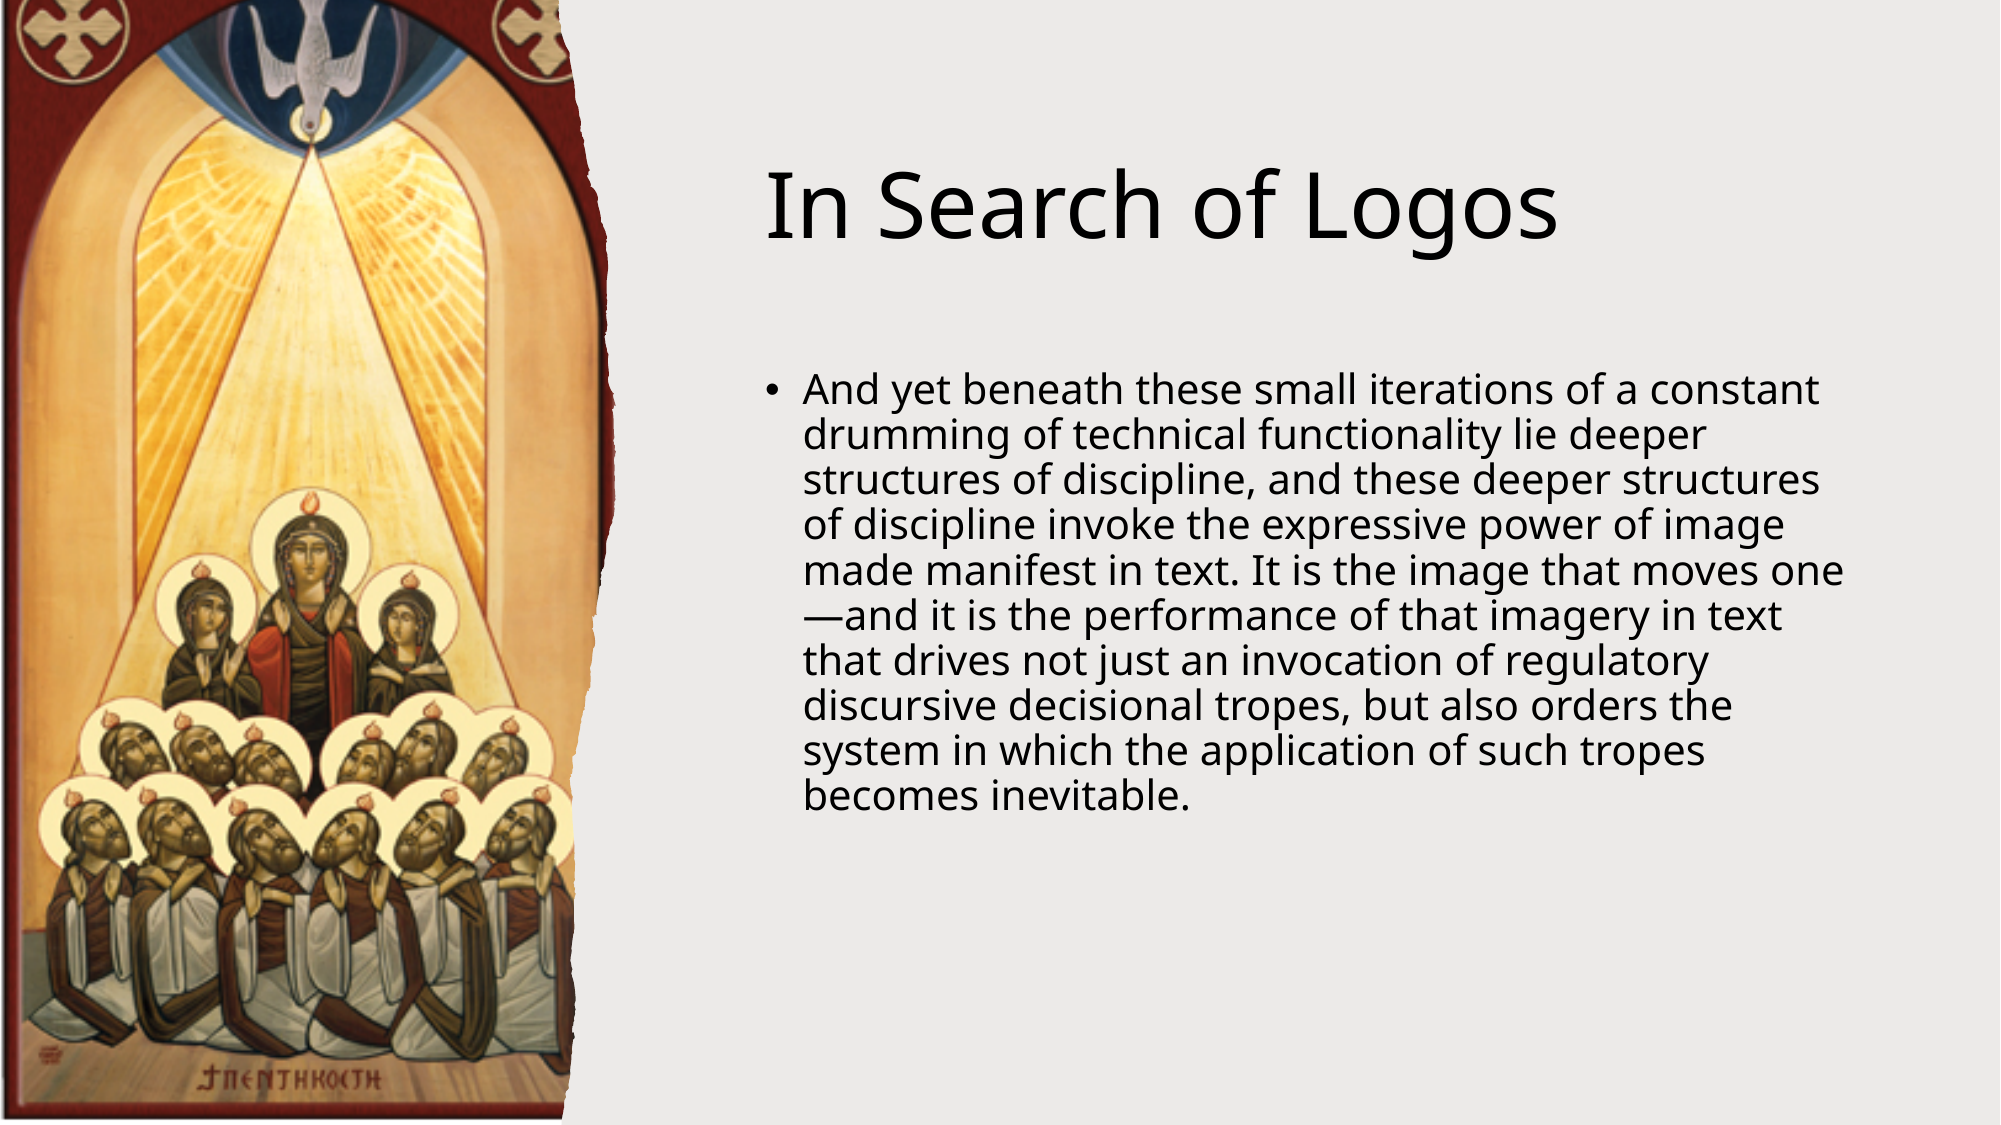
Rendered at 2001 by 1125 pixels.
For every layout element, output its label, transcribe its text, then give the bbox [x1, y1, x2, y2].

text_box [617, 0, 2000, 1125]
title In Search of Logos [750, 98, 1863, 319]
picture [0, 0, 617, 1125]
list And yet beneath these small iterations of a constant drumming of technical functionality lie deeper structures of discipline, and these deeper structures of discipline invoke the expressive power of image made manifest in text. It is the image that moves one—and it is the performance of that imagery in text that drives not just an invocation of regulatory discursive decisional tropes, but also orders the system in which the application of such tropes becomes inevitable. [750, 361, 1863, 1002]
